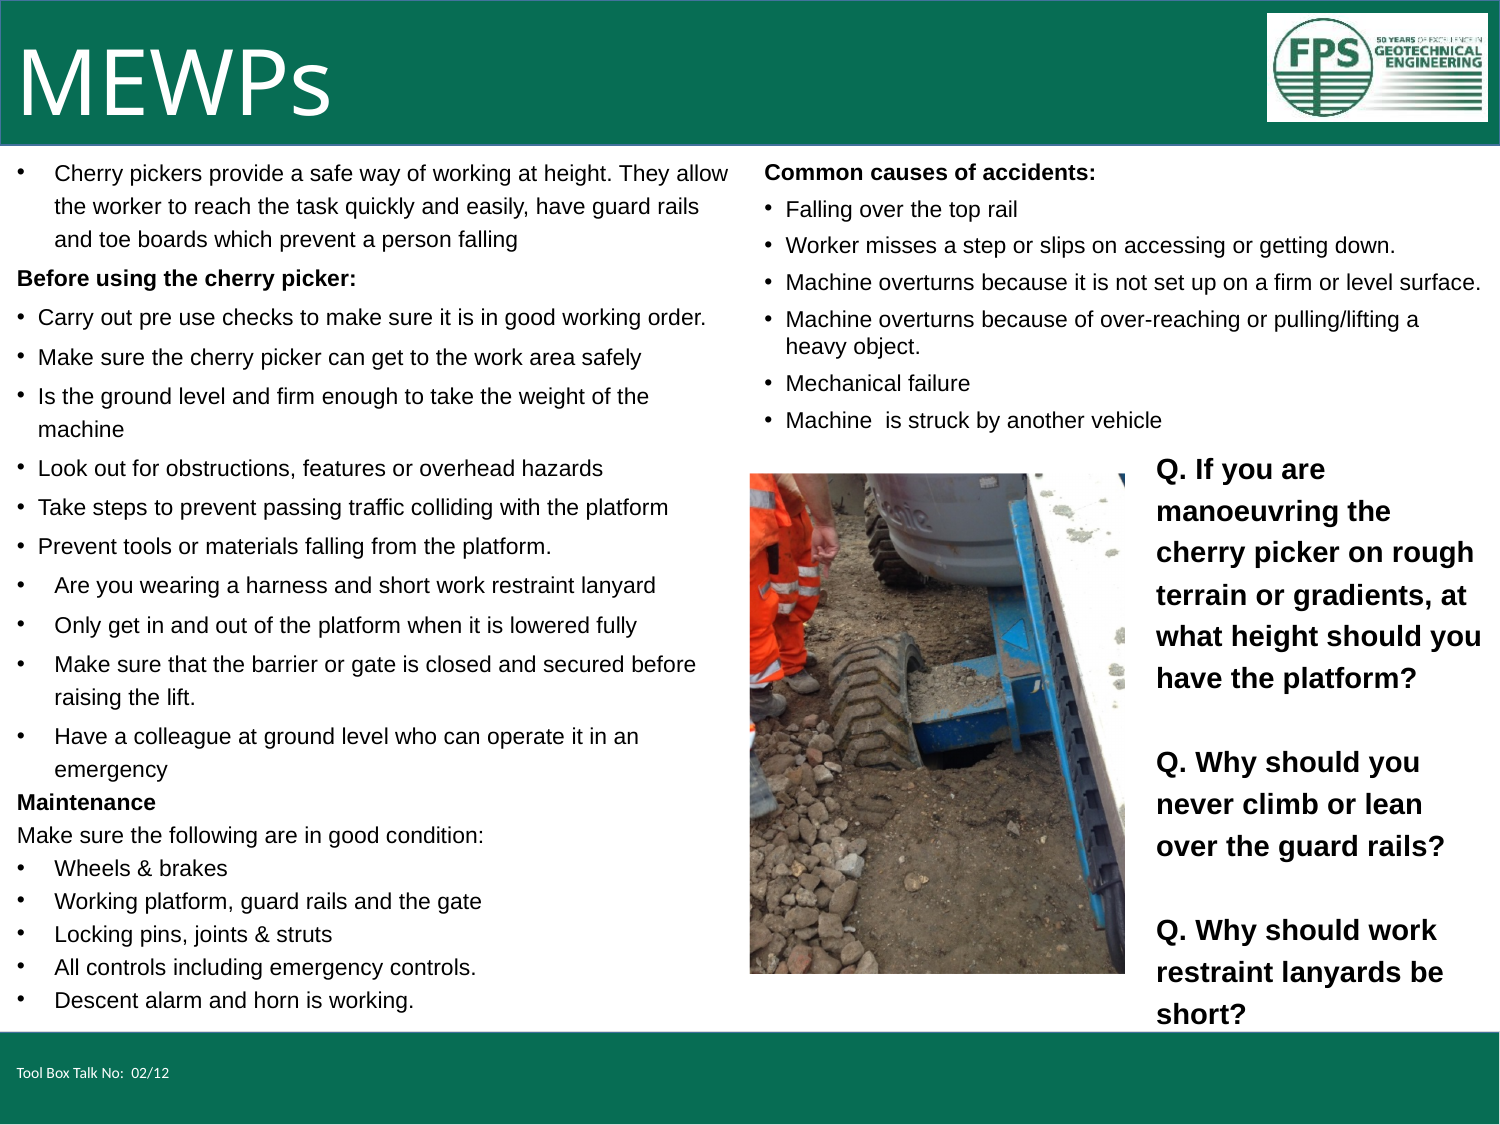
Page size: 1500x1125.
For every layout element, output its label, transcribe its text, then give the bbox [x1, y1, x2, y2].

picture [750, 911, 1125, 973]
list Cherry pickers provide a safe way of working at height. They allow the worker to reach the task quickly and easily, have guard rails and toe boards which prevent a person falling Before using the cherry picker: Carry out pre use checks to make sure it is in good working order. Make sure the cherry picker can get to the work area safely Is the ground level and firm enough to take the weight of the machine Look out for obstructions, features or overhead hazards Take steps to prevent passing traffic colliding with the platform Prevent tools or materials falling from the platform. Are you wearing a harness and short work restraint lanyard Only get in and out of the platform when it is lowered fully Make sure that the barrier or gate is closed and secured before raising the lift. Have a colleague at ground level who can operate it in an emergency Maintenance Make sure the following are in good condition: Wheels & brakes Working platform, guard rails and the gate Locking pins, joints & struts All controls including emergency controls. Descent alarm and horn is working. [1, 146, 750, 1032]
picture [1267, 13, 1488, 122]
picture [750, 474, 1125, 535]
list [687, 535, 1188, 911]
picture [0, 1032, 1499, 1124]
title MEWPs [0, 25, 1294, 146]
text_box Tool Box Talk No: 02/12 [1, 1055, 206, 1092]
text_box Common causes of accidents: Falling over the top rail Worker misses a step or slips on accessing or getting down. Machine overturns because it is not set up on a firm or level surface. Machine overturns because of over-reaching or pulling/lifting a heavy object. Mechanical failure Machine is struck by another vehicle [749, 149, 1500, 441]
list Q. If you are manoeuvring the cherry picker on rough terrain or gradients, at what height should you have the platform? Q. Why should you never climb or lean over the guard rails? Q. Why should work restraint lanyards be short? [1141, 441, 1498, 1012]
